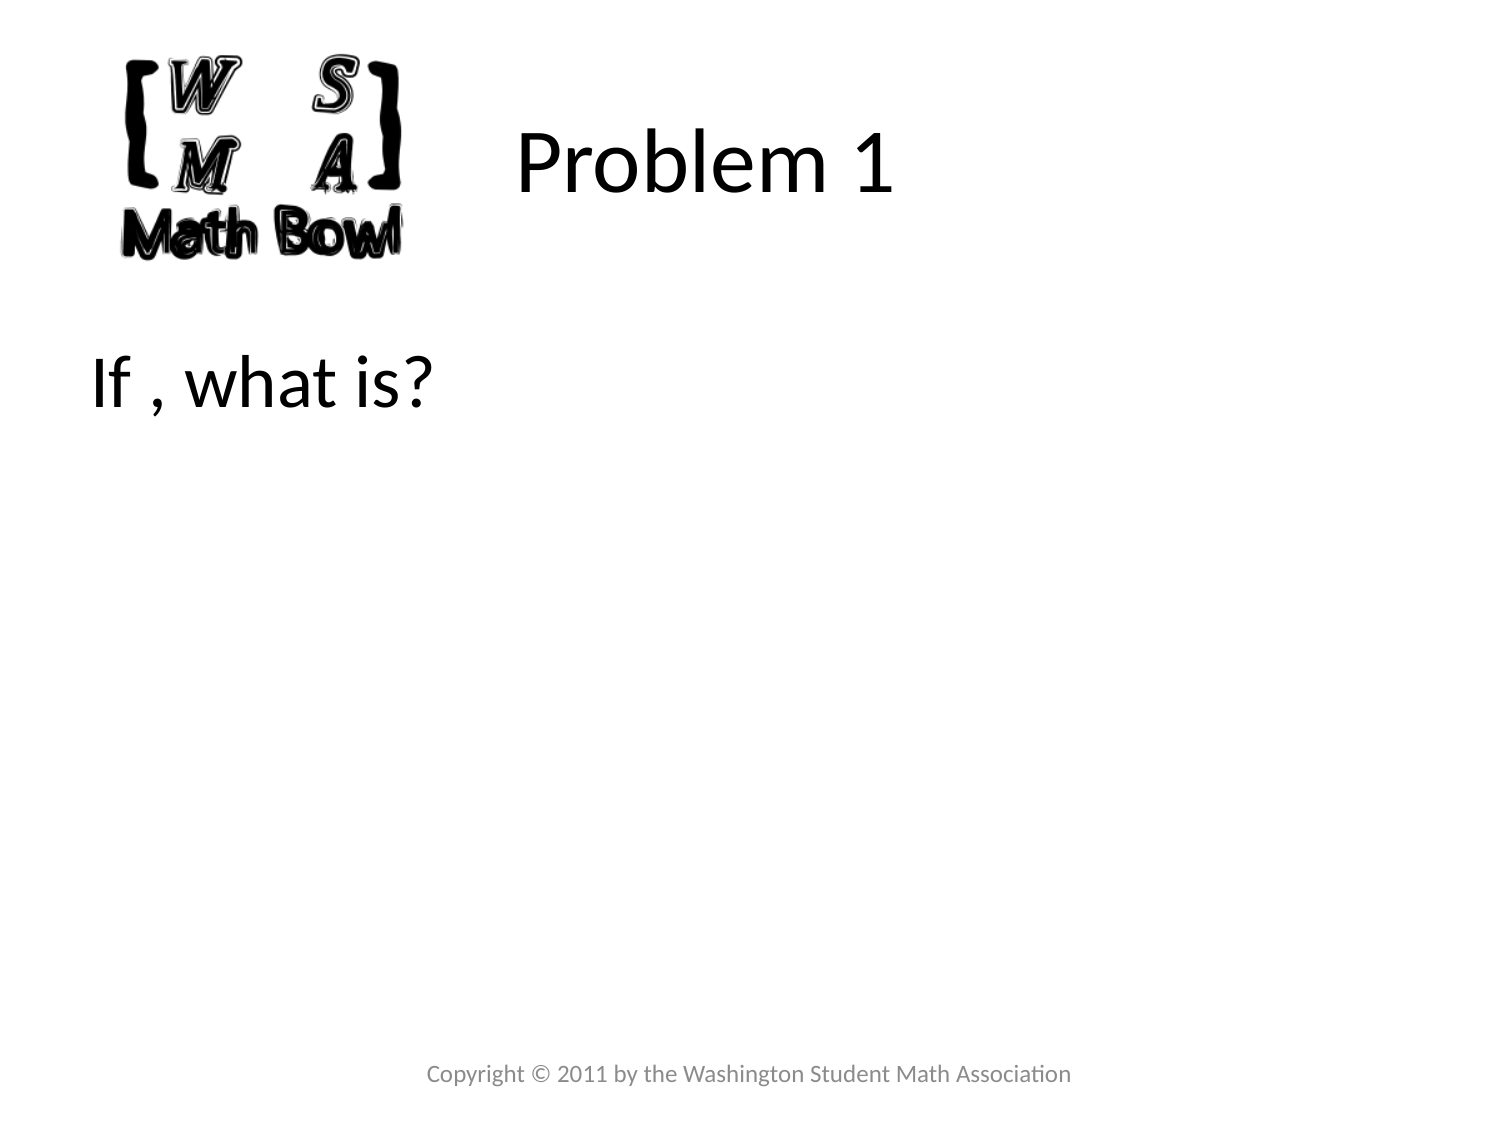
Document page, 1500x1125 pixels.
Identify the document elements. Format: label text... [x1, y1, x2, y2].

footer Copyright © 2011 by the Washington Student Math Association [399, 1042, 1100, 1103]
title Problem 1 [500, 62, 1425, 250]
picture [75, 24, 450, 275]
